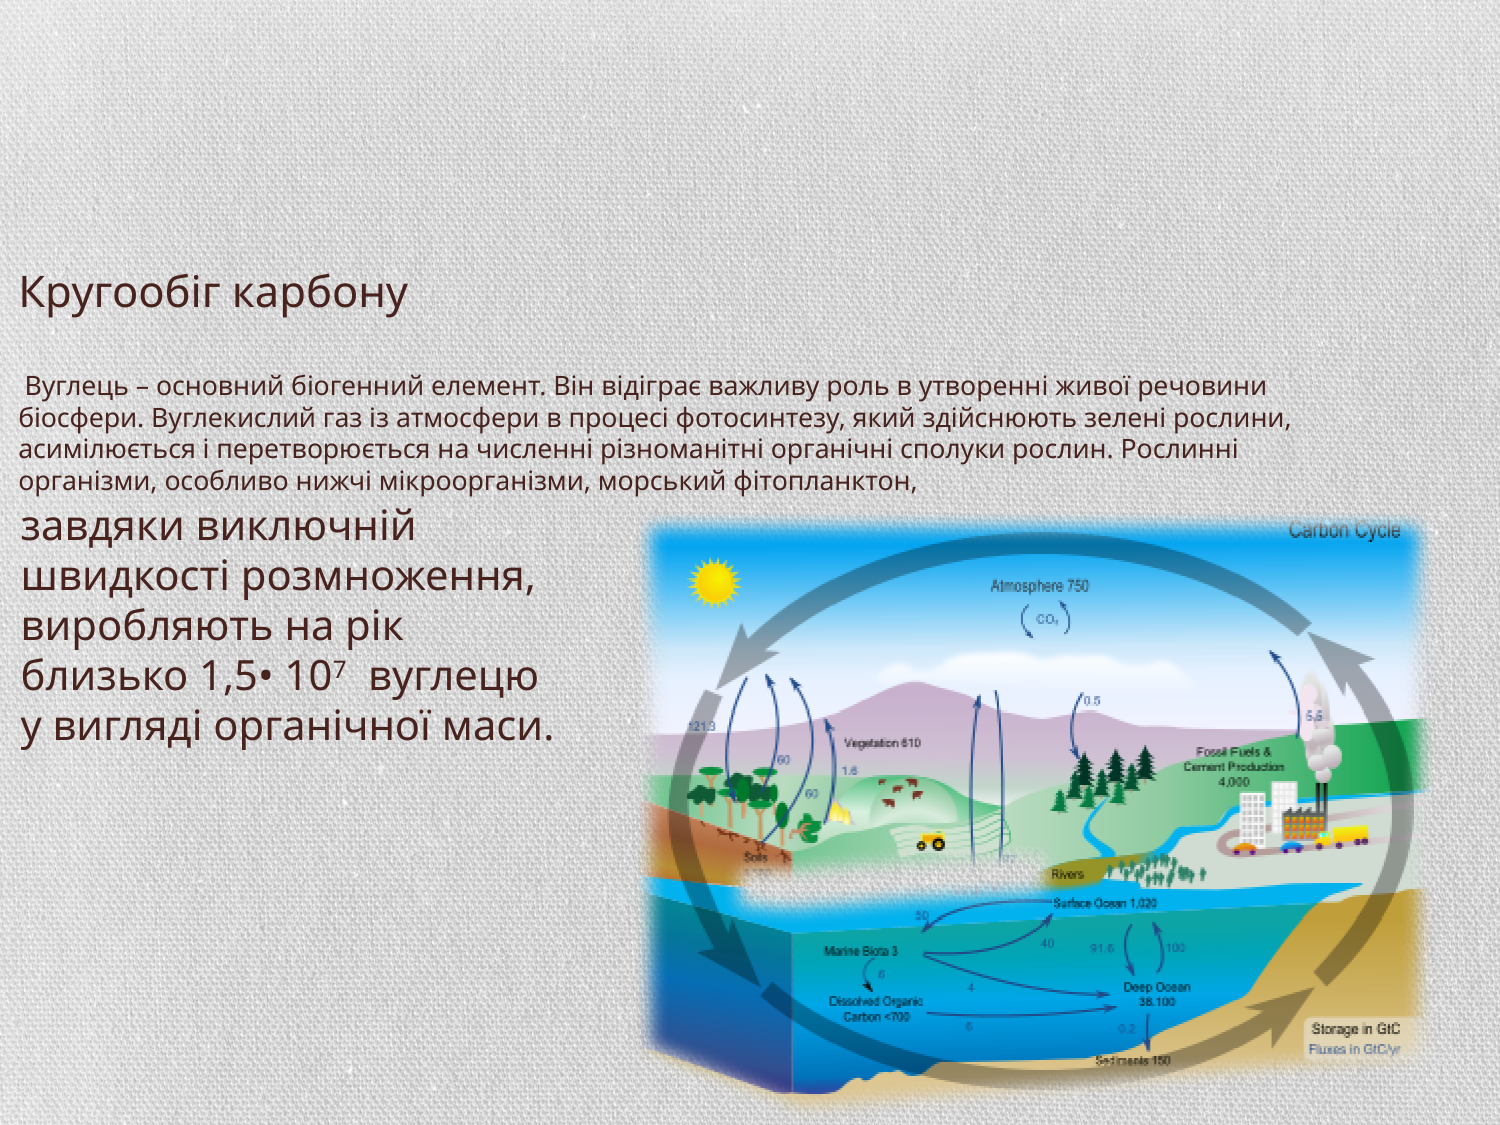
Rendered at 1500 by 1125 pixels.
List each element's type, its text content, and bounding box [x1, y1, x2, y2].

text_box завдяки виключній швидкості розмноження, виробляють на рік близько 1,5• 107 вуглецю у вигляді органічної маси. [5, 491, 573, 757]
picture [630, 503, 1436, 1125]
title Кругообіг карбону Вуглець – основний біогенний елемент. Він відіграє важливу роль в утворенні живої речовини біосфери. Вуглекислий газ із атмосфери в процесі фотосинтезу, який здійснюють зелені рослини, асимілюється і перетворюється на численні різноманітні органічні сполуки рослин. Рослинні організми, особливо нижчі мікроорганізми, морський фітопланктон, [3, 0, 1366, 504]
